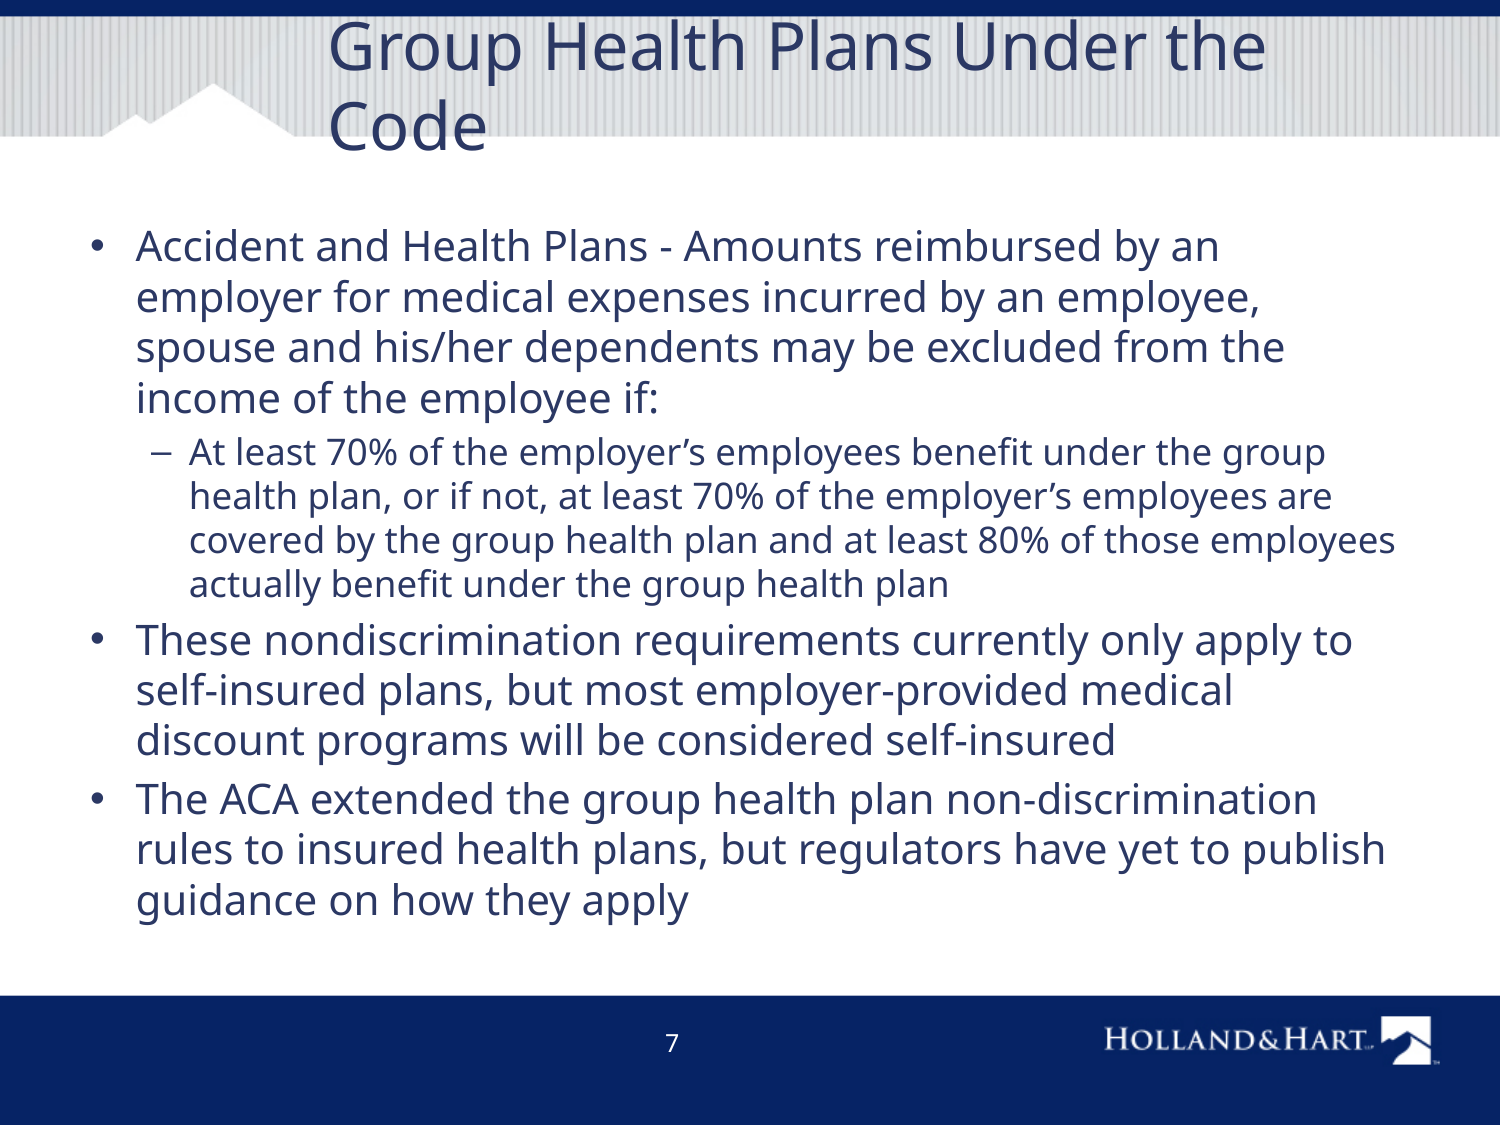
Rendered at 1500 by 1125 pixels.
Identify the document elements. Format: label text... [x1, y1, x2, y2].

slide_number 7 [650, 1015, 1000, 1075]
list Accident and Health Plans - Amounts reimbursed by an employer for medical expenses incurred by an employee, spouse and his/her dependents may be excluded from the income of the employee if: At least 70% of the employer’s employees benefit under the group health plan, or if not, at least 70% of the employer’s employees are covered by the group health plan and at least 80% of those employees actually benefit under the group health plan These nondiscrimination requirements currently only apply to self-insured plans, but most employer-provided medical discount programs will be considered self-insured The ACA extended the group health plan non-discrimination rules to insured health plans, but regulators have yet to publish guidance on how they apply [75, 212, 1425, 950]
picture [0, 0, 1500, 1125]
title Group Health Plans Under the Code [312, 37, 1438, 130]
